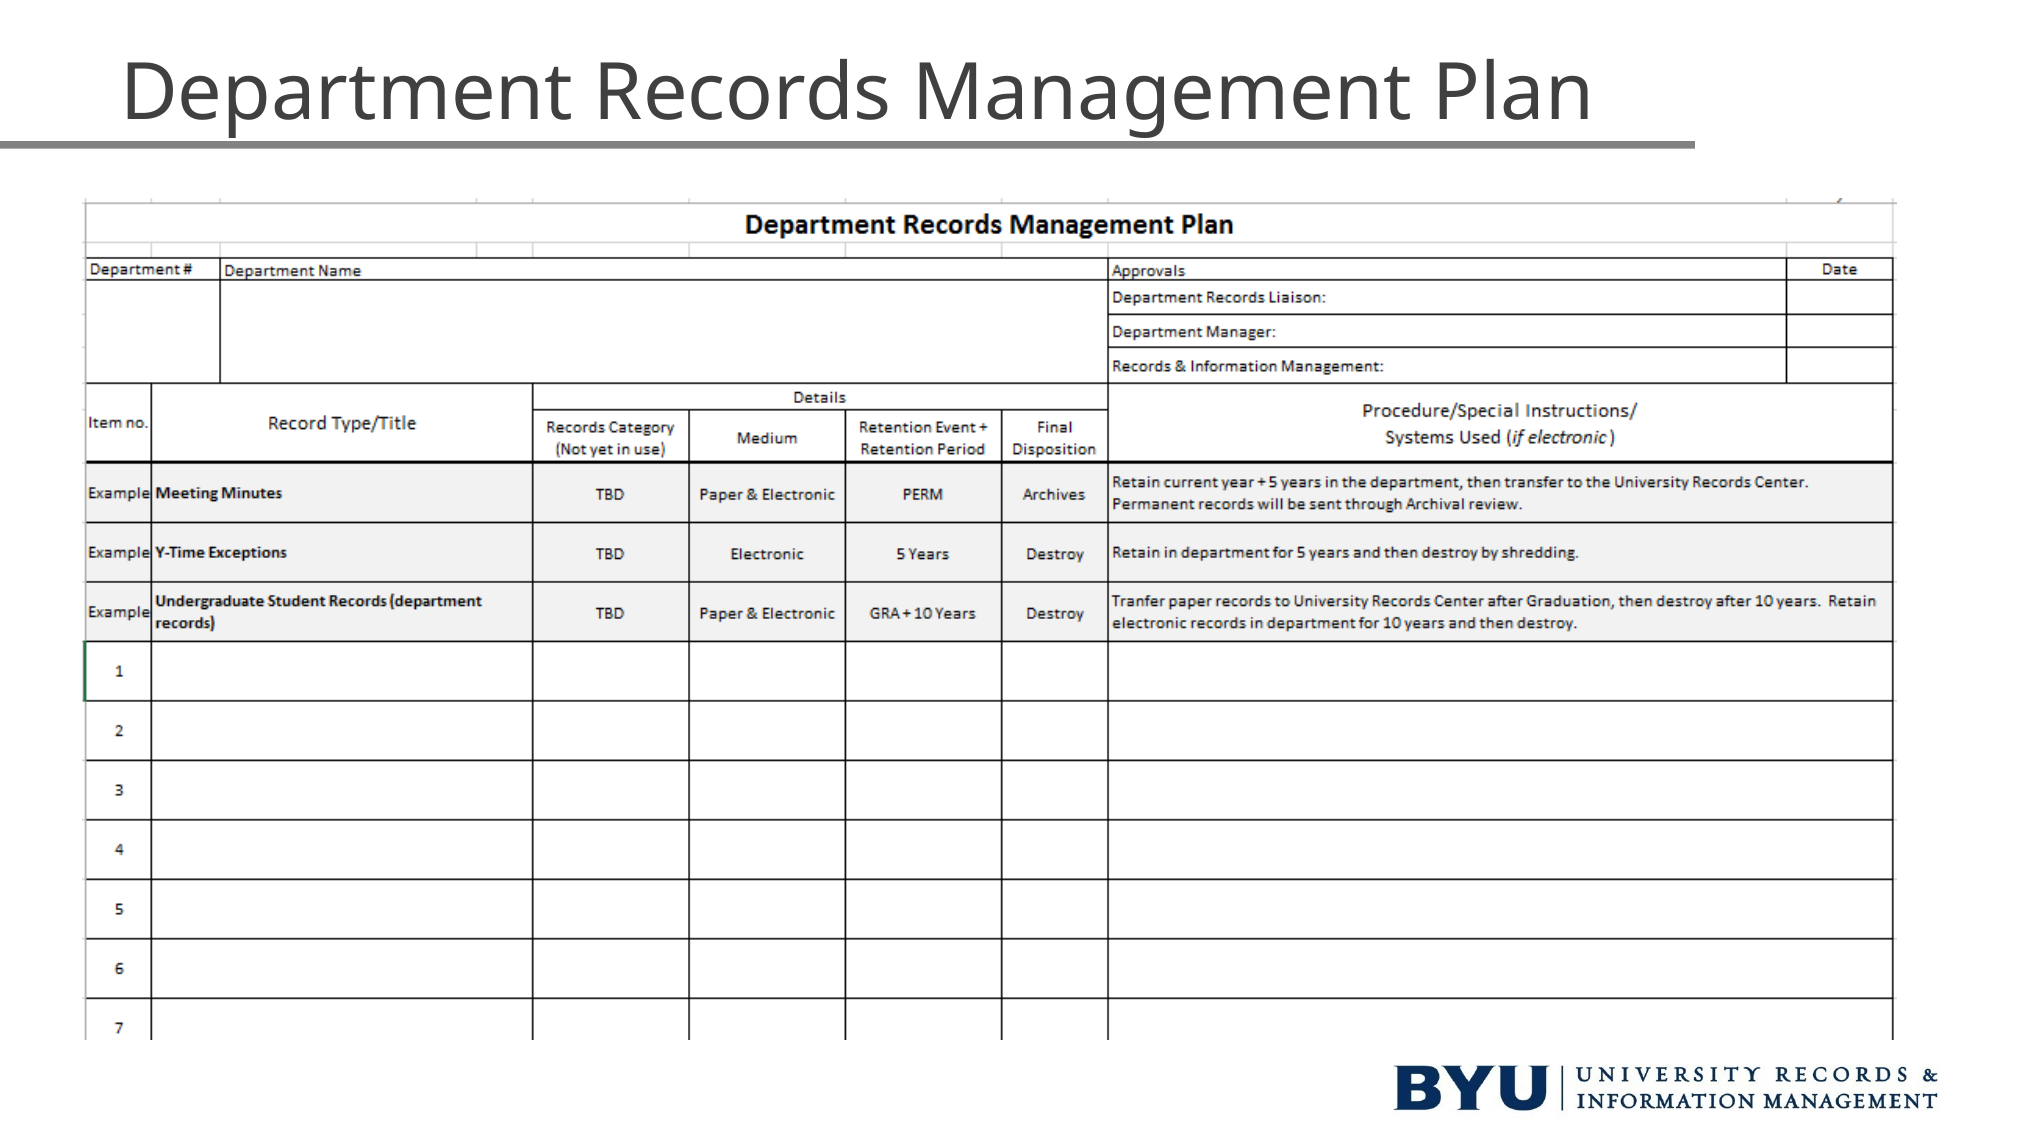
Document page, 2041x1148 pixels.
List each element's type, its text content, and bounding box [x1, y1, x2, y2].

picture [1382, 1053, 1950, 1122]
title Department Records Management Plan [101, 23, 1696, 152]
picture [82, 198, 1897, 1040]
